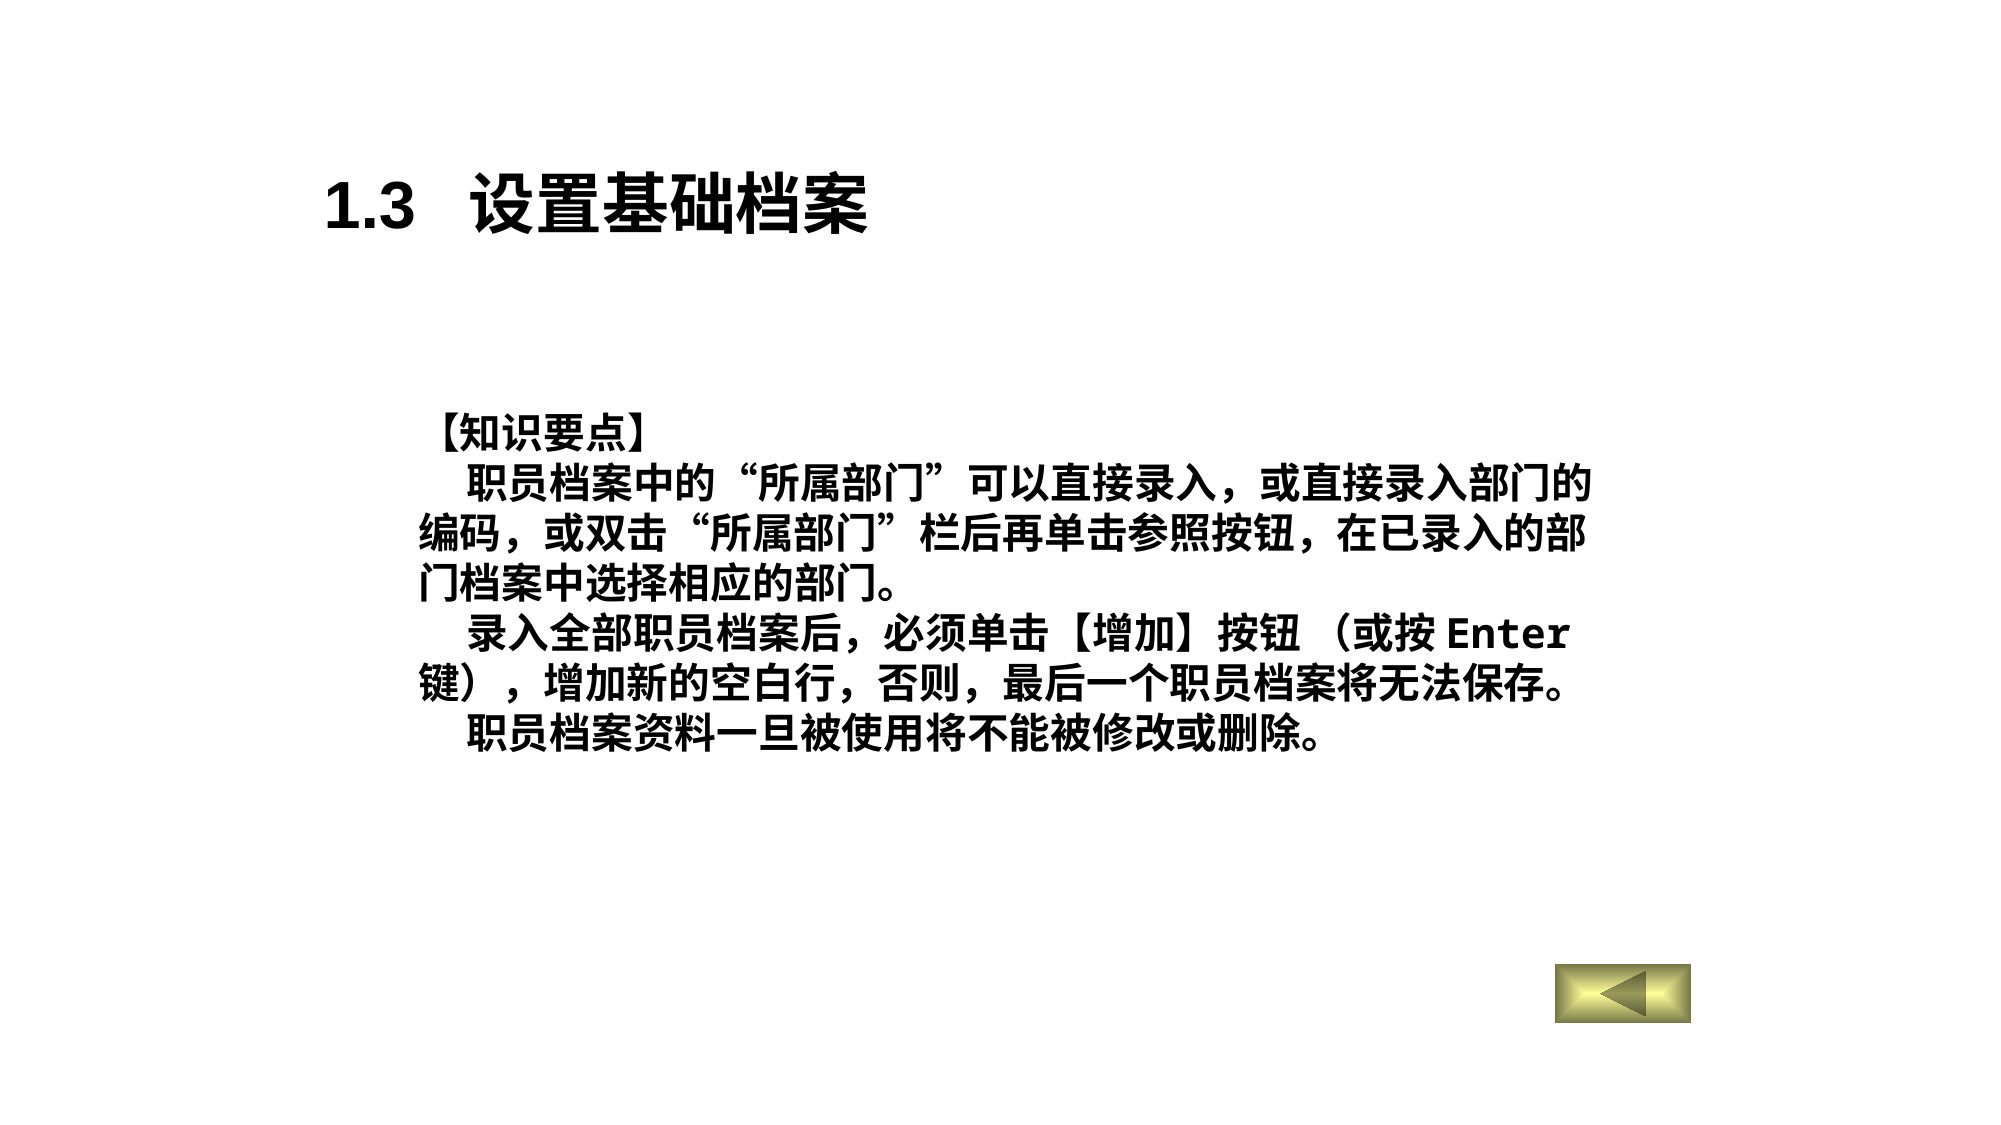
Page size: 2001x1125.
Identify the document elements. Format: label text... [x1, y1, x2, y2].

text_box [1555, 964, 1692, 1024]
text_box 1.3 设置基础档案 [308, 154, 1644, 250]
text_box 【知识要点】 职员档案中的“所属部门”可以直接录入，或直接录入部门的编码，或双击“所属部门”栏后再单击参照按钮，在已录入的部门档案中选择相应的部门。 录入全部职员档案后，必须单击【增加】按钮 （或按Enter键），增加新的空白行，否则，最后一个职员档案将无法保存。 职员档案资料一旦被使用将不能被修改或删除。 [403, 399, 1632, 765]
text_box [314, 125, 1650, 300]
